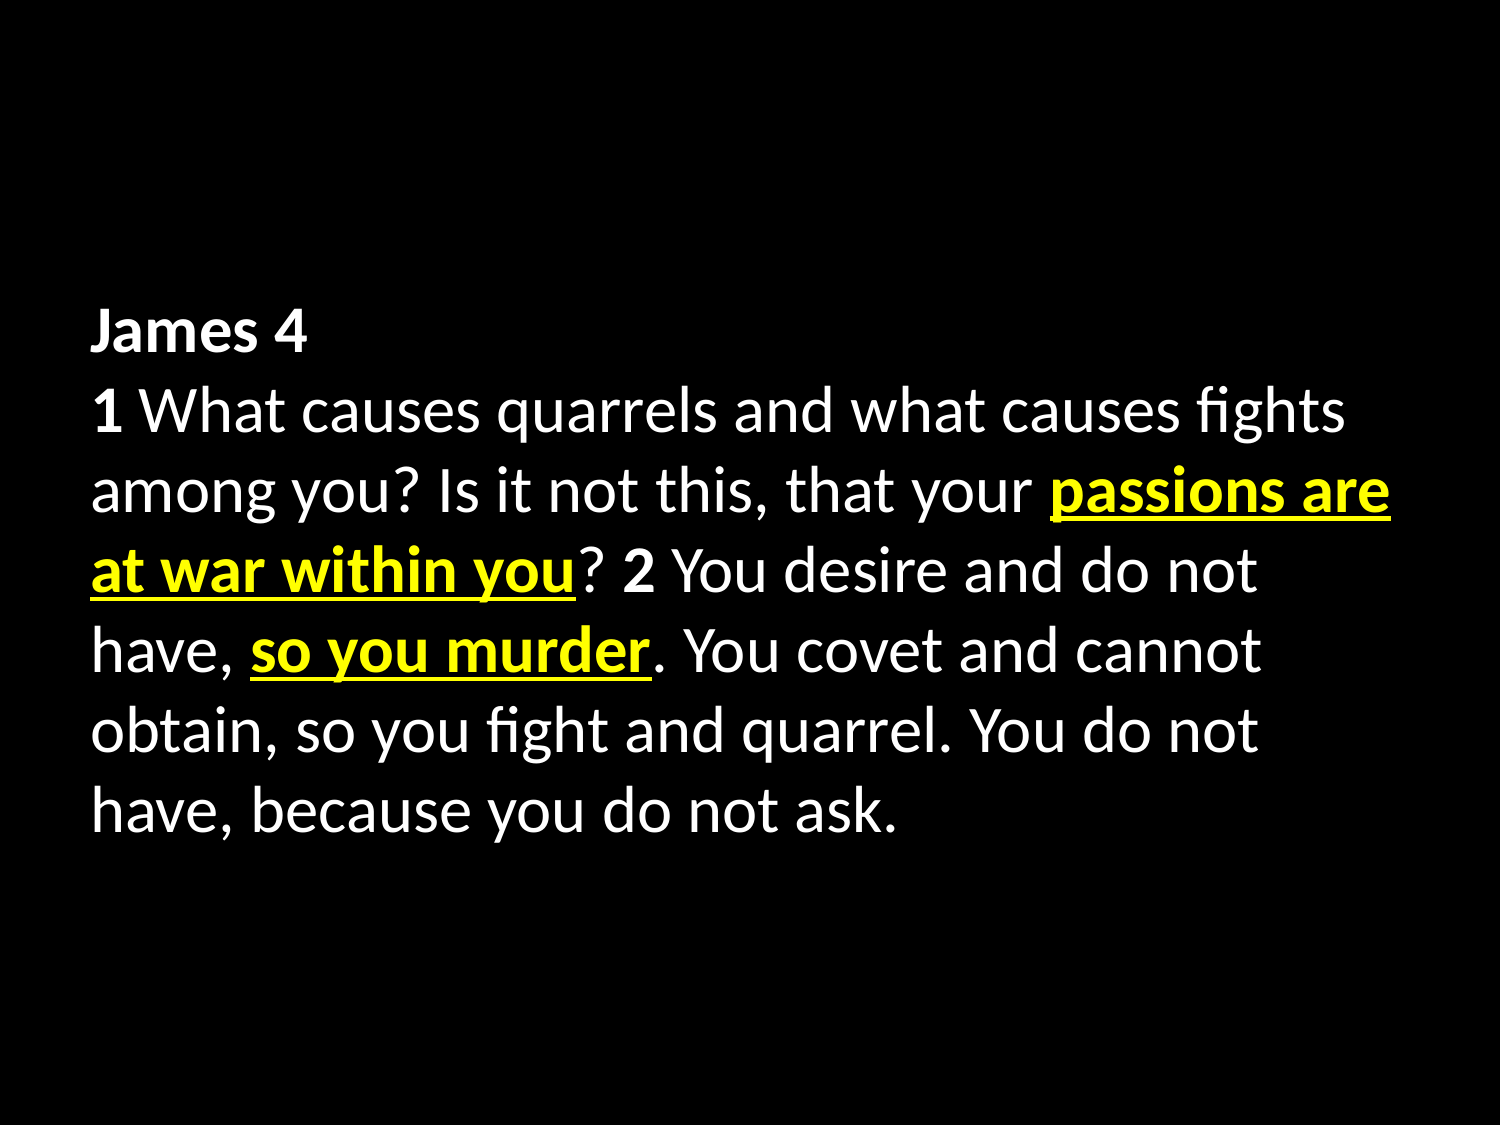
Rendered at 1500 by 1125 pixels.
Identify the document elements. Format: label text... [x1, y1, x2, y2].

list James 4 1 What causes quarrels and what causes fights among you? Is it not this, that your passions are at war within you? 2 You desire and do not have, so you murder. You covet and cannot obtain, so you fight and quarrel. You do not have, because you do not ask. [75, 126, 1425, 1005]
